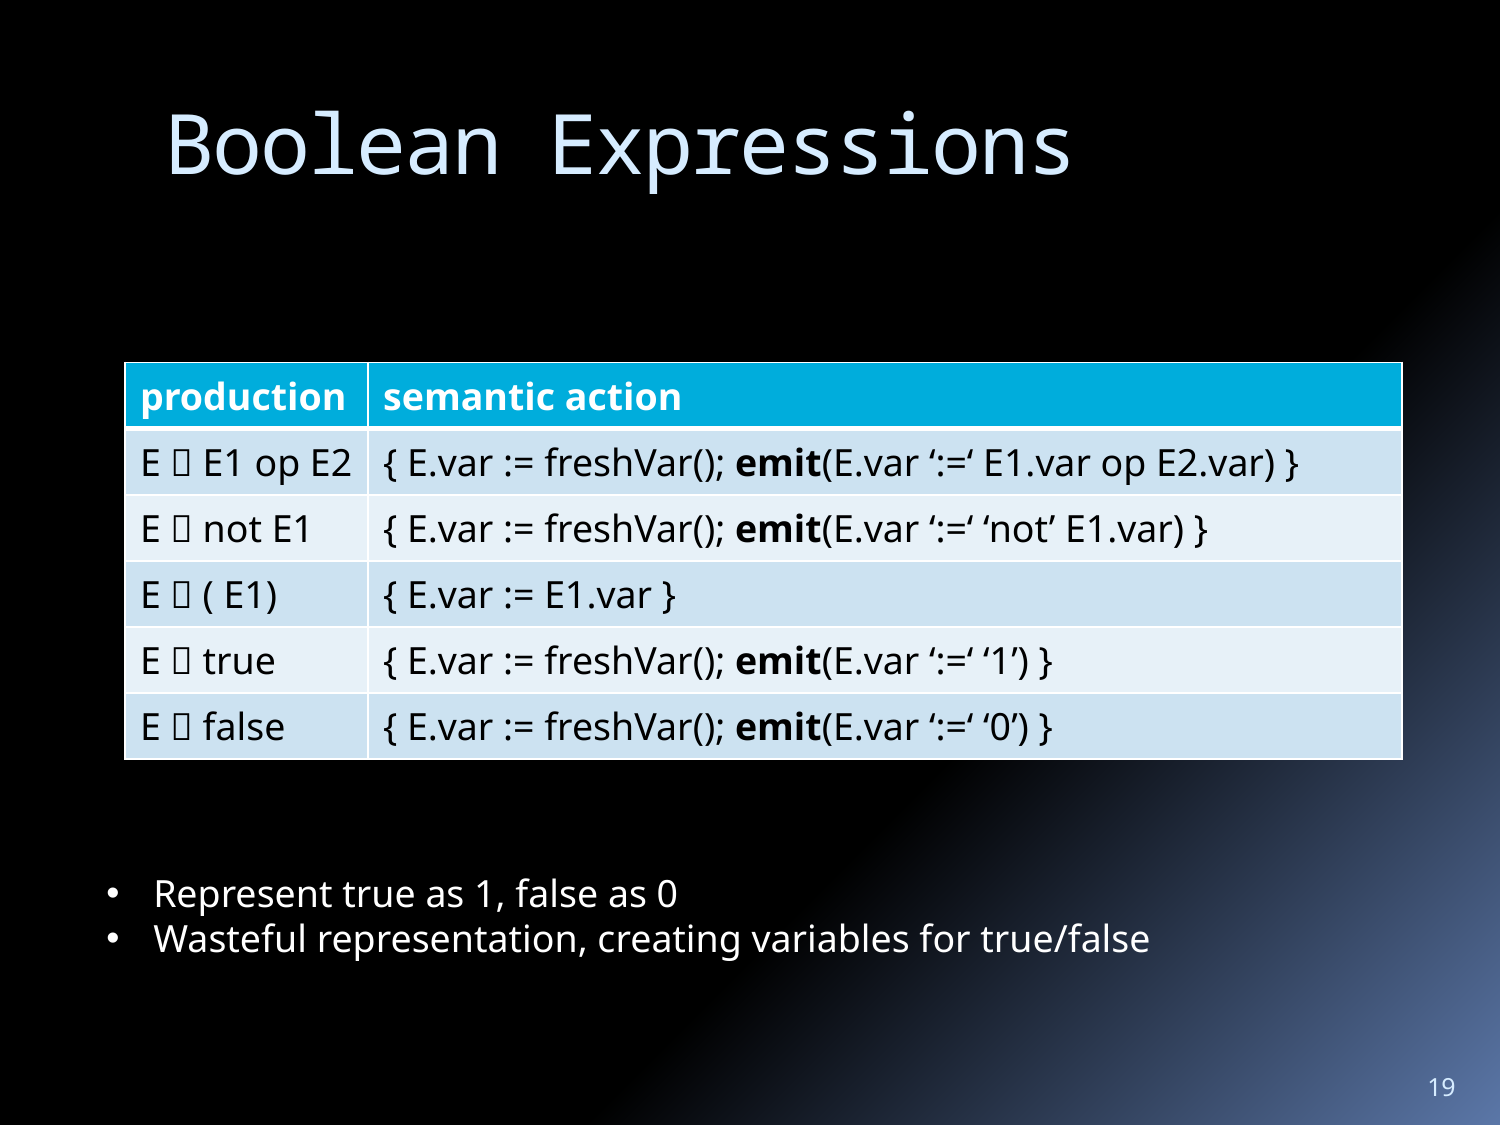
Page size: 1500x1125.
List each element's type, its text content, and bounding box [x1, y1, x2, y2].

text_box Represent true as 1, false as 0 Wasteful representation, creating variables for true/false [91, 862, 1167, 968]
table_cell { E.var := freshVar(); emit(E.var ‘:=‘ ‘0’) } [369, 694, 1401, 758]
title Boolean Expressions [150, 83, 1425, 234]
table_cell E  ( E1) [126, 562, 367, 626]
table_cell { E.var := freshVar(); emit(E.var ‘:=‘ ‘1’) } [369, 628, 1401, 692]
table_cell E  E1 op E2 [126, 431, 367, 494]
table_cell E  true [126, 628, 367, 692]
table_cell { E.var := freshVar(); emit(E.var ‘:=‘ ‘not’ E1.var) } [369, 496, 1401, 560]
table_cell E  false [126, 694, 367, 758]
table_cell { E.var := E1.var } [369, 562, 1401, 626]
slide_number 19 [1412, 1052, 1488, 1113]
table_header production [126, 363, 367, 426]
table_header semantic action [369, 363, 1401, 426]
table_cell { E.var := freshVar(); emit(E.var ‘:=‘ E1.var op E2.var) } [369, 431, 1401, 494]
table_cell E  not E1 [126, 496, 367, 560]
